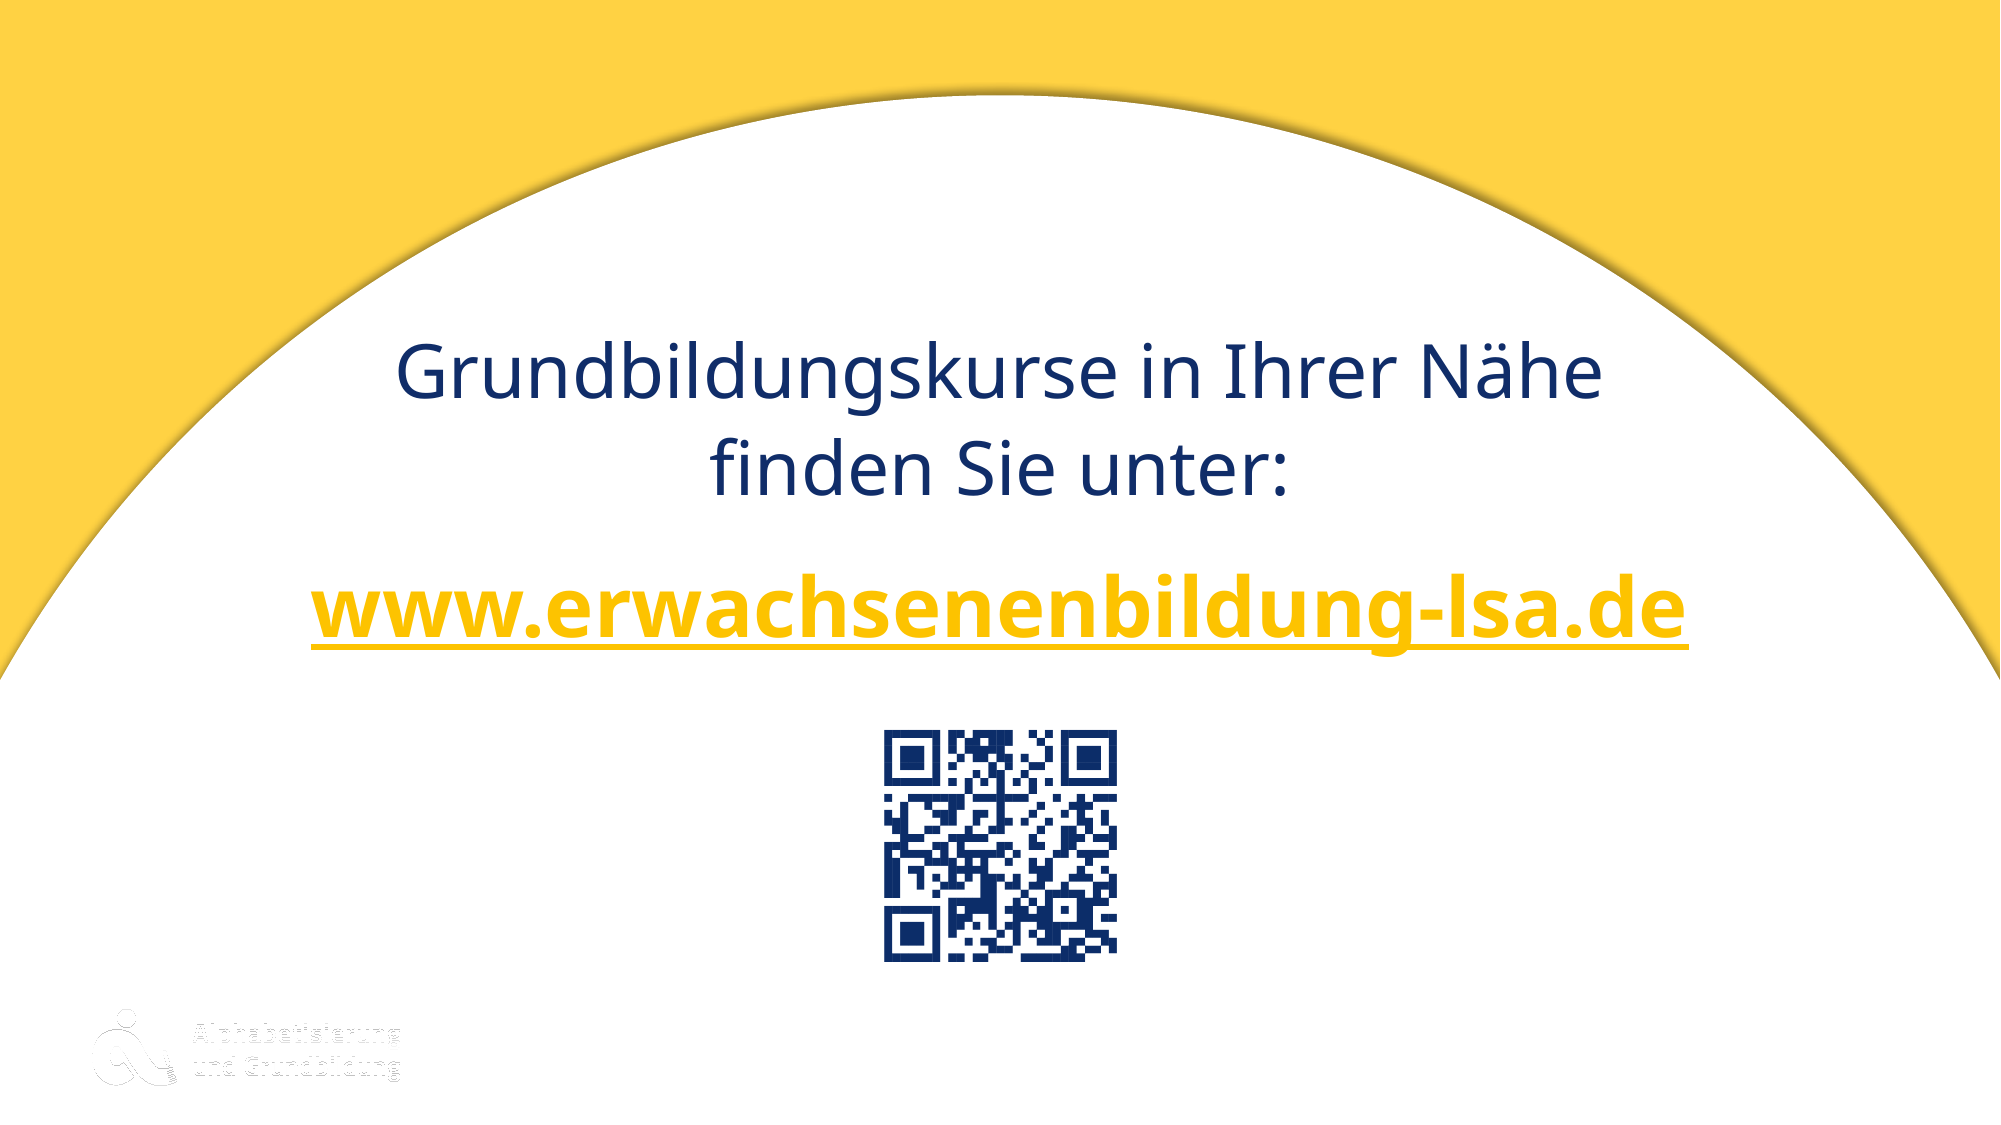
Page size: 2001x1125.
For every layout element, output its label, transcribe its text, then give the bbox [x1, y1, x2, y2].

text_box Grundbildungskurse in Ihrer Nähe finden Sie unter: [267, 316, 1733, 518]
text_box www.erwachsenenbildung-lsa.de [296, 546, 1704, 676]
picture [84, 1004, 407, 1092]
picture [881, 726, 1119, 964]
text_box [0, 357, 2000, 1125]
text_box [319, 93, 1681, 316]
